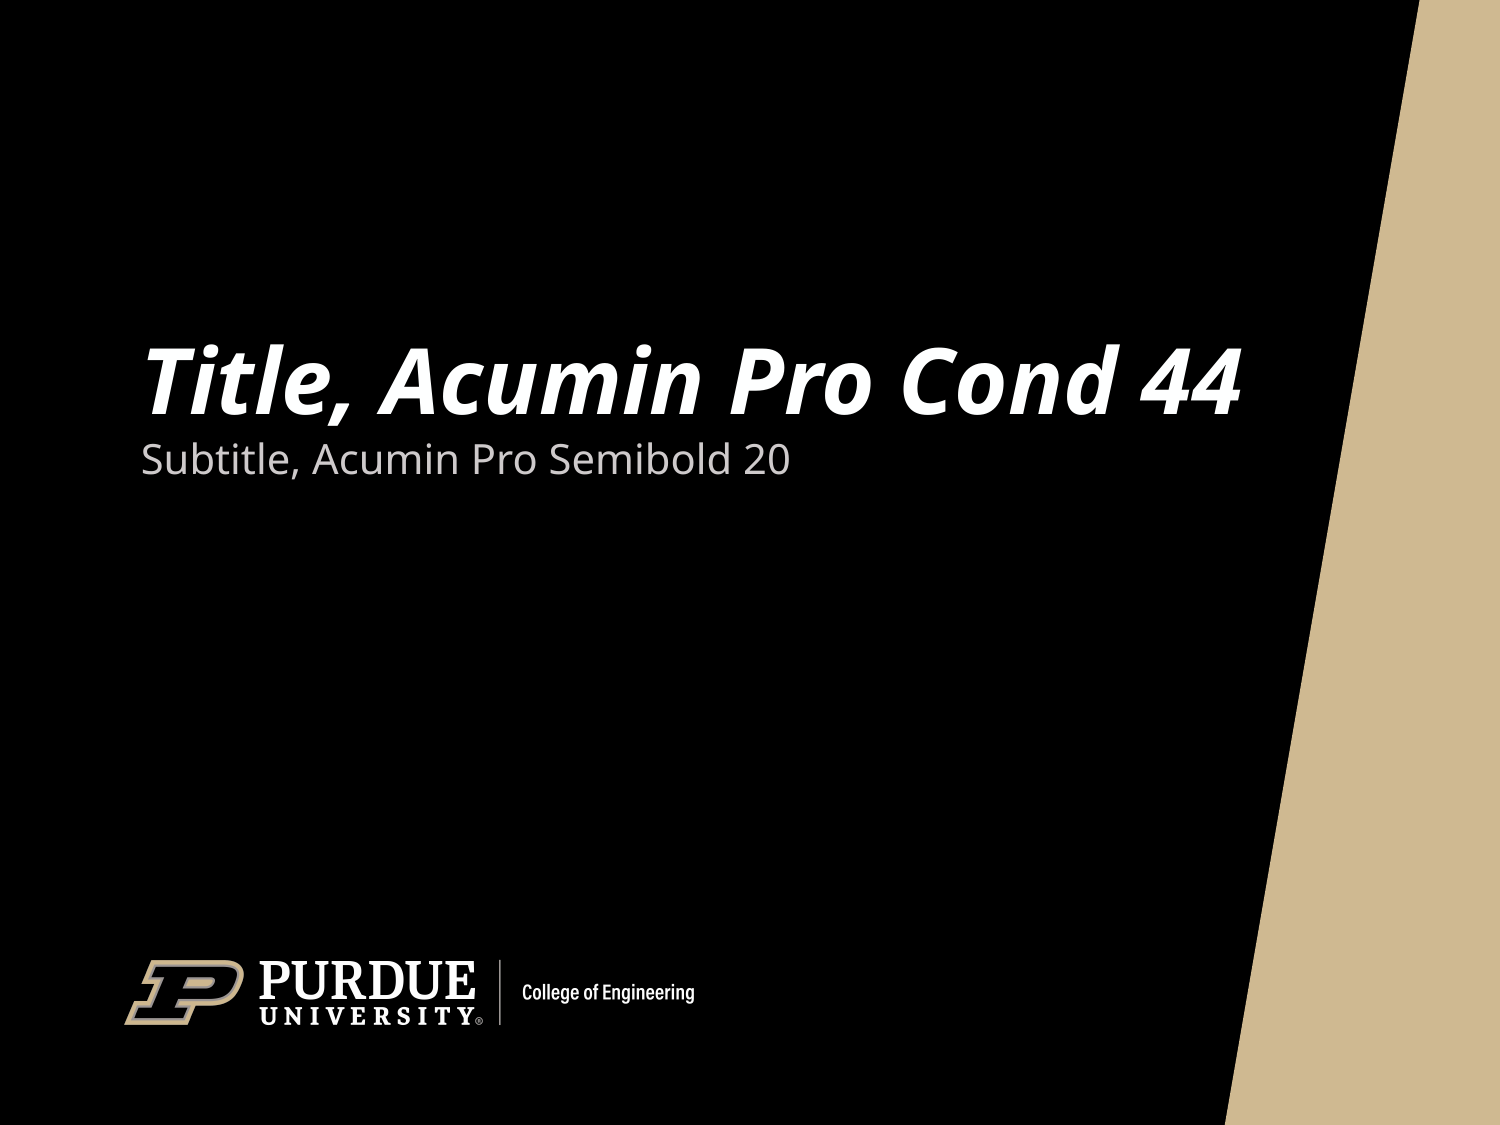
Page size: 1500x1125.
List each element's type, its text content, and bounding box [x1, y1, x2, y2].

title Title, Acumin Pro Cond 44 [125, 340, 1298, 429]
picture [124, 957, 791, 1029]
list Subtitle, Acumin Pro Semibold 20 [125, 431, 1298, 505]
